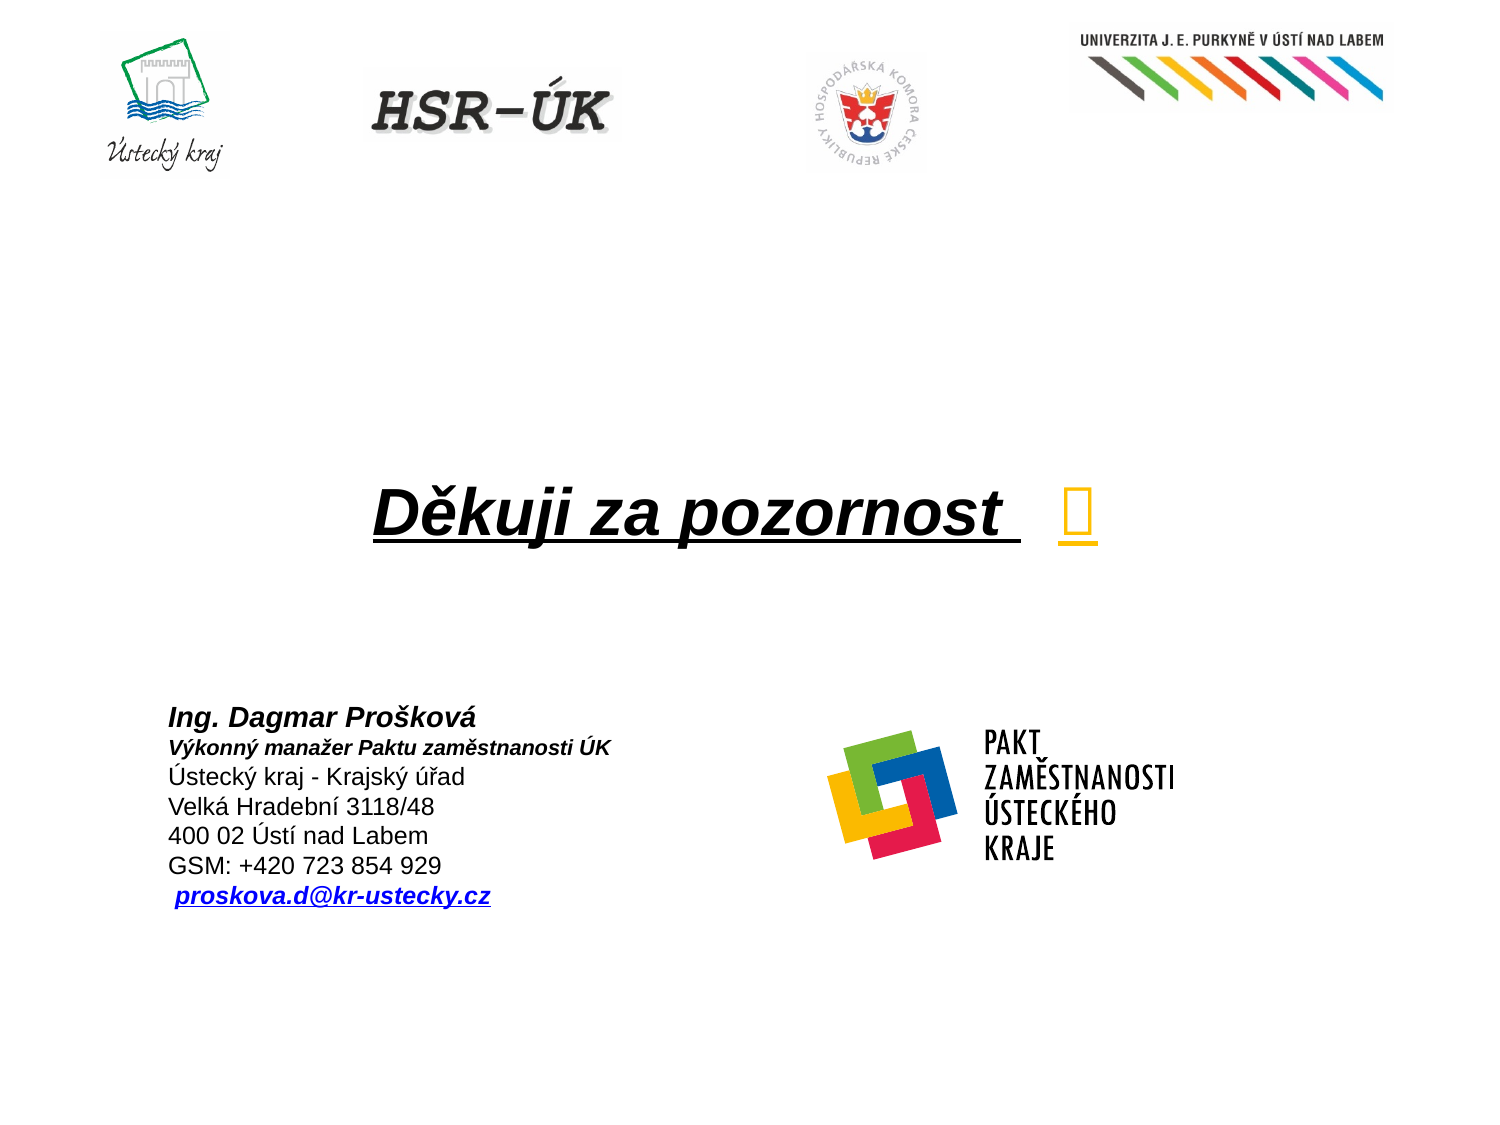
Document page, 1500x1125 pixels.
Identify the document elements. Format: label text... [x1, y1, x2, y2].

picture [1068, 22, 1394, 113]
picture [362, 67, 623, 143]
picture [100, 30, 231, 180]
text_box Děkuji za pozornost  Ing. Dagmar Prošková Výkonný manažer Paktu zaměstnanosti ÚK Ústecký kraj - Krajský úřad Velká Hradební 3118/48 400 02 Ústí nad Labem GSM: +420 723 854 929 proskova.d@kr-ustecky.cz [153, 221, 1317, 997]
picture [808, 703, 1192, 887]
picture [805, 52, 927, 174]
